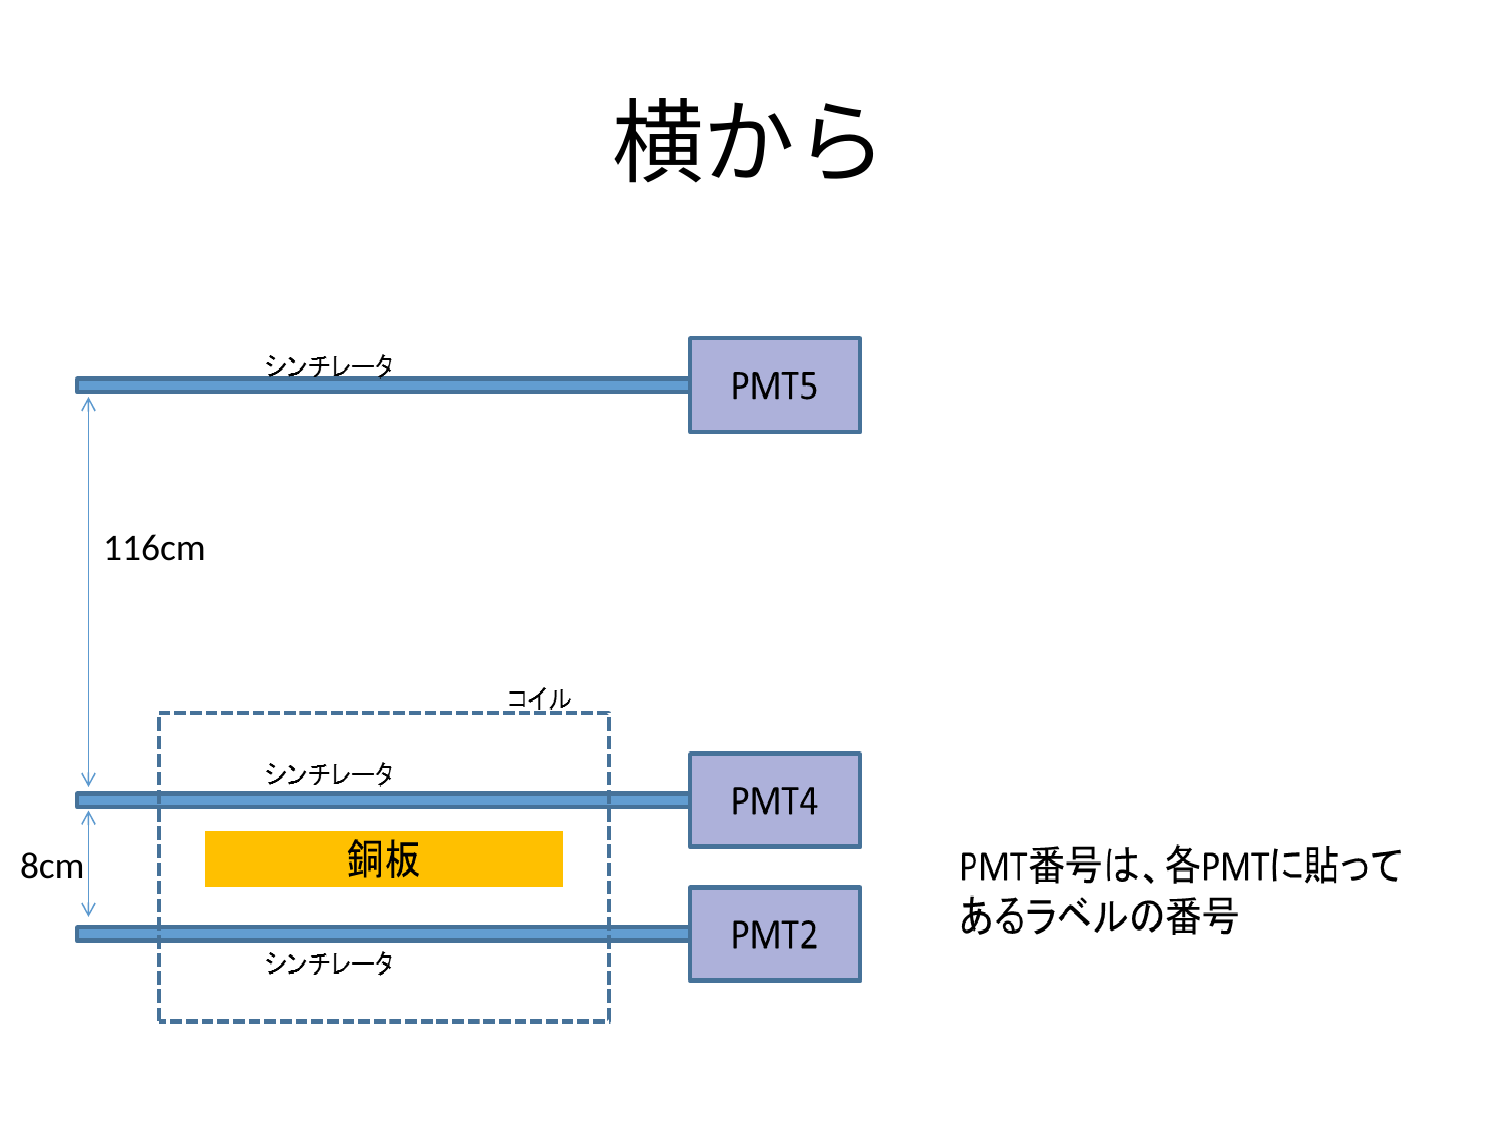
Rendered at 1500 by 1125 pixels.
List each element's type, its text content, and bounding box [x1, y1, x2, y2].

title 横から [75, 45, 1425, 233]
text_box 8cm [5, 834, 69, 894]
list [74, 336, 1426, 1024]
